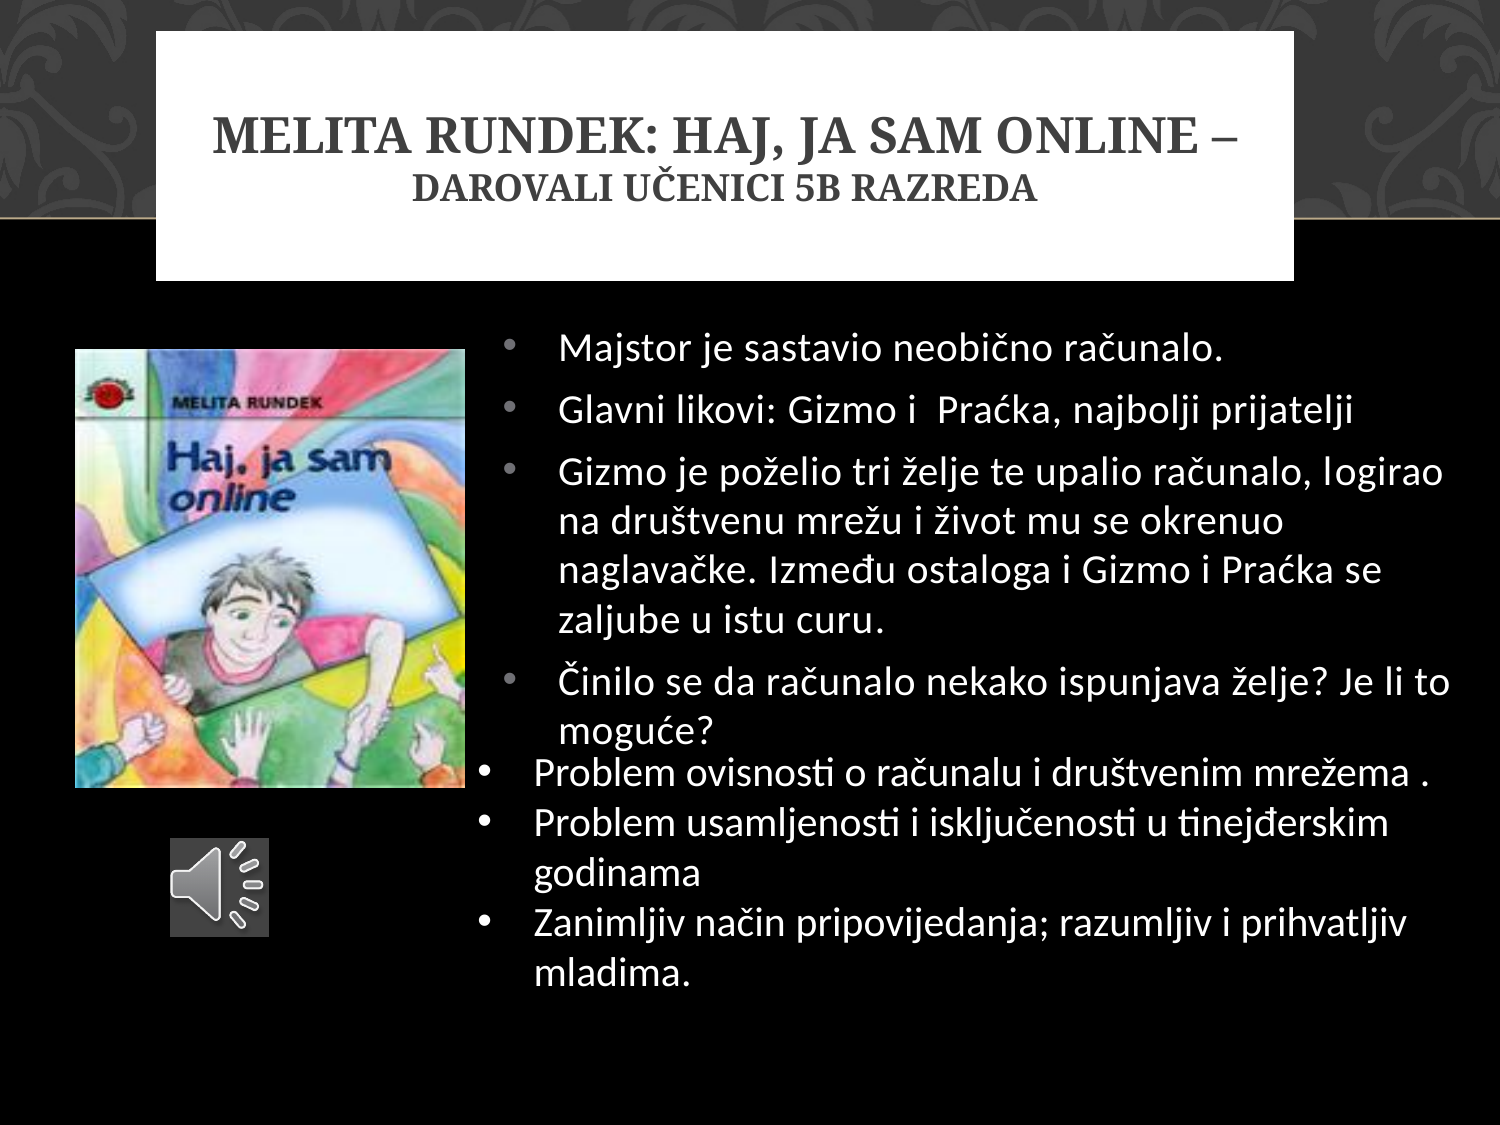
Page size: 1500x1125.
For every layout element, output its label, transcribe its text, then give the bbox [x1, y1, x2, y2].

list Majstor je sastavio neobično računalo. Glavni likovi: Gizmo i Praćka, najbolji prijatelji Gizmo je poželio tri želje te upalio računalo, logirao na društvenu mrežu i život mu se okrenuo naglavačke. Između ostaloga i Gizmo i Praćka se zaljube u istu curu. Činilo se da računalo nekako ispunjava želje? Je li to moguće? [487, 312, 1475, 737]
title Melita Rundek: Haj, ja sam online – darovali učenici 5b razreda [156, 31, 1294, 281]
text_box Problem ovisnosti o računalu i društvenim mrežema . Problem usamljenosti i isključenosti u tinejđerskim godinama Zanimljiv način pripovijedanja; razumljiv i prihvatljiv mladima. [462, 737, 1500, 1003]
picture [74, 349, 465, 788]
picture [169, 836, 271, 938]
